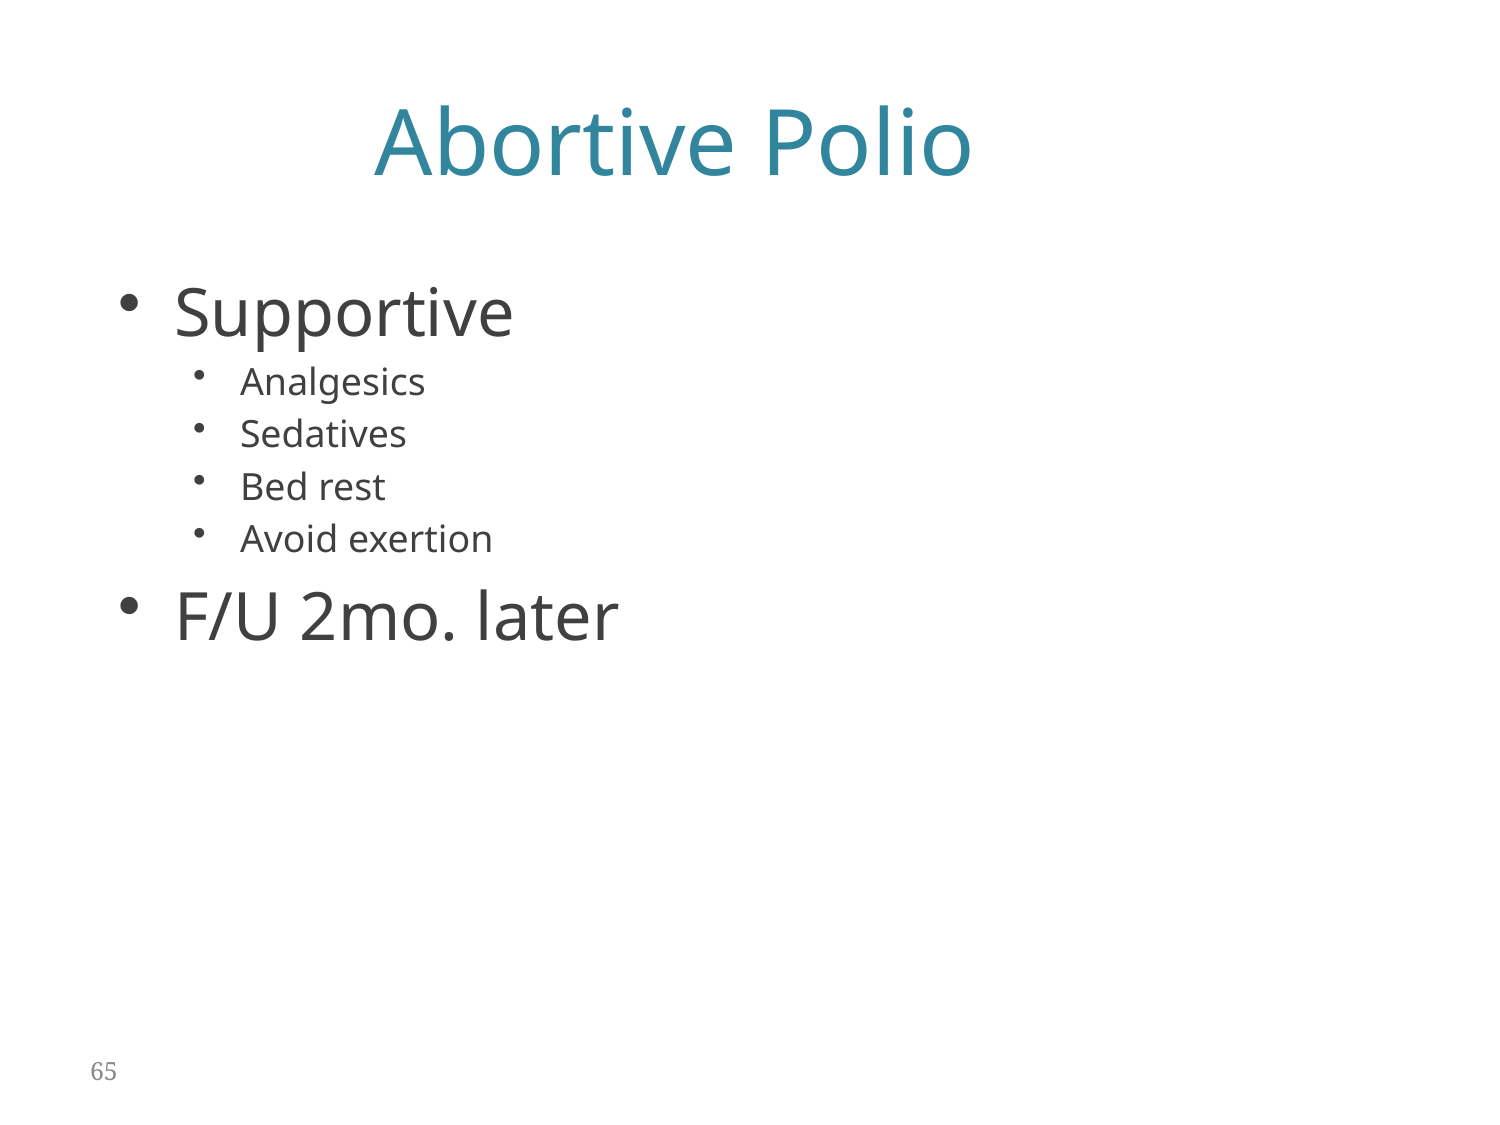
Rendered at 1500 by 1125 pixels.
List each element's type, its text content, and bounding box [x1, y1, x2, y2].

list Supportive Analgesics Sedatives Bed rest Avoid exertion F/U 2mo. later [103, 262, 1454, 1005]
slide_number 65 [75, 1042, 425, 1103]
title Abortive Polio [0, 45, 1350, 233]
